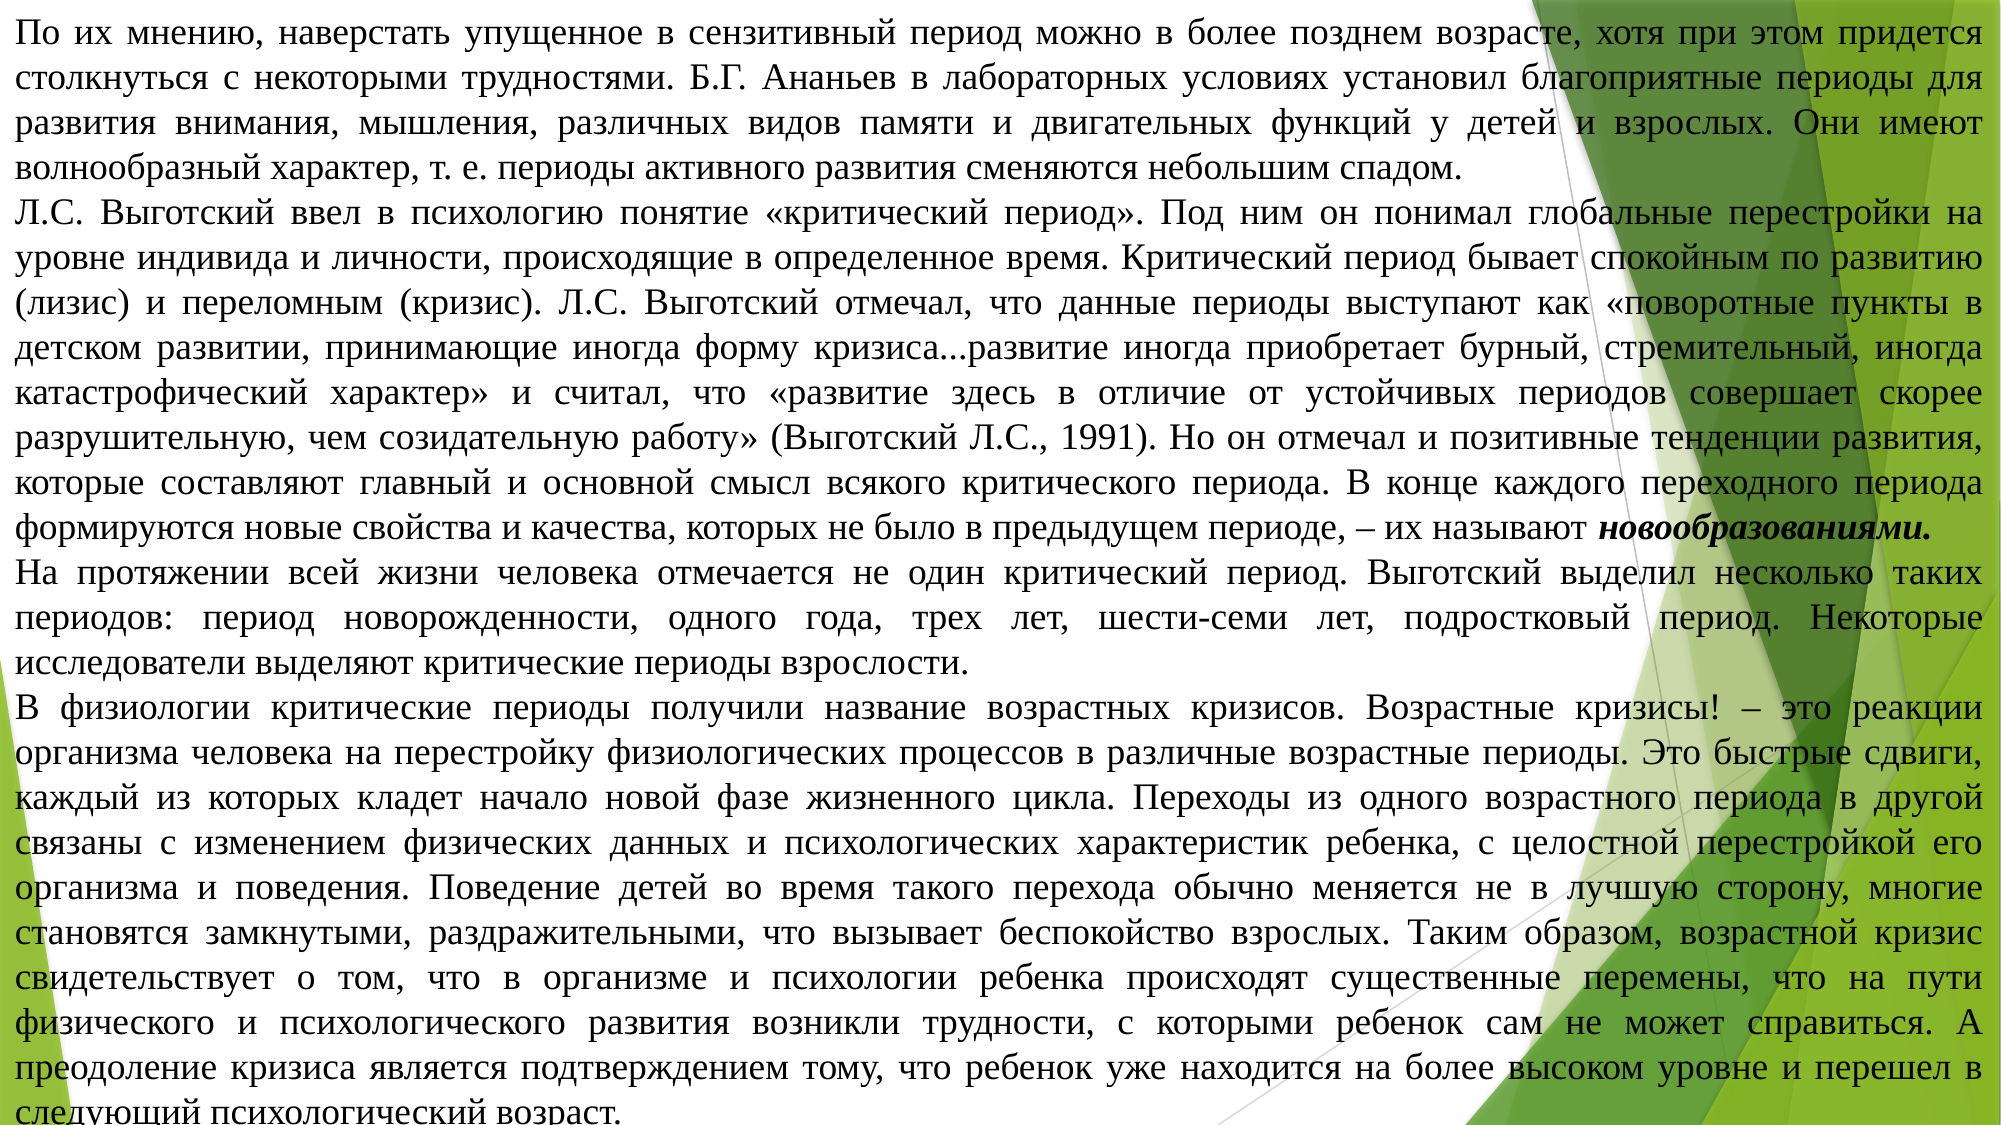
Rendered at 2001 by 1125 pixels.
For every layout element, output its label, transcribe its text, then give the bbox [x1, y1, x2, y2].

text_box По их мнению, наверстать упущенное в сензитивный период можно в более позднем возрасте, хотя при этом придется столкнуться с некоторыми трудностями. Б.Г. Ананьев в лабораторных условиях установил благоприятные периоды для развития внимания, мышления, различных видов памяти и двигательных функций у детей и взрослых. Они имеют волнообразный характер, т. е. периоды активного развития сменяются небольшим спадом. Л.С. Выготский ввел в психологию понятие «критический период». Под ним он понимал глобальные перестройки на уровне индивида и личности, происходящие в определенное время. Критический период бывает спокойным по развитию (лизис) и переломным (кризис). Л.С. Выготский отмечал, что данные периоды выступают как «поворотные пункты в детском развитии, принимающие иногда форму кризиса...развитие иногда приобретает бурный, стремительный, иногда катастрофический характер» и считал, что «развитие здесь в отличие от устойчивых периодов совершает скорее разрушительную, чем созидательную работу» (Выготский Л.С., 1991). Но он отмечал и позитивные тенденции развития, которые составляют главный и основной смысл всякого критического периода. В конце каждого переходного периода формируются новые свойства и качества, которых не было в предыдущем периоде, – их называют новообразованиями. На протяжении всей жизни человека отмечается не один критический период. Выготский выделил несколько таких периодов: период новорожденности, одного года, трех лет, шести-семи лет, подростковый период. Некоторые исследователи выделяют критические периоды взрослости. В физиологии критические периоды получили название возрастных кризисов. Возрастные кризисы! – это реакции организма человека на перестройку физиологических процессов в различные возрастные периоды. Это быстрые сдвиги, каждый из которых кладет начало новой фазе жизненного цикла. Переходы из одного возрастного периода в другой связаны с изменением физических данных и психологических характеристик ребенка, с целостной перестройкой его организма и поведения. Поведение детей во время такого перехода обычно меняется не в лучшую сторону, многие становятся замкнутыми, раздражительными, что вызывает беспокойство взрослых. Таким образом, возрастной кризис свидетельствует о том, что в организме и психологии ребенка происходят существенные перемены, что на пути физического и психологического развития возникли трудности, с которыми ребенок сам не может справиться. А преодоление кризиса является подтверждением тому, что ребенок уже находится на более высоком уровне и перешел в следующий психологический возраст. [0, 0, 2000, 1125]
